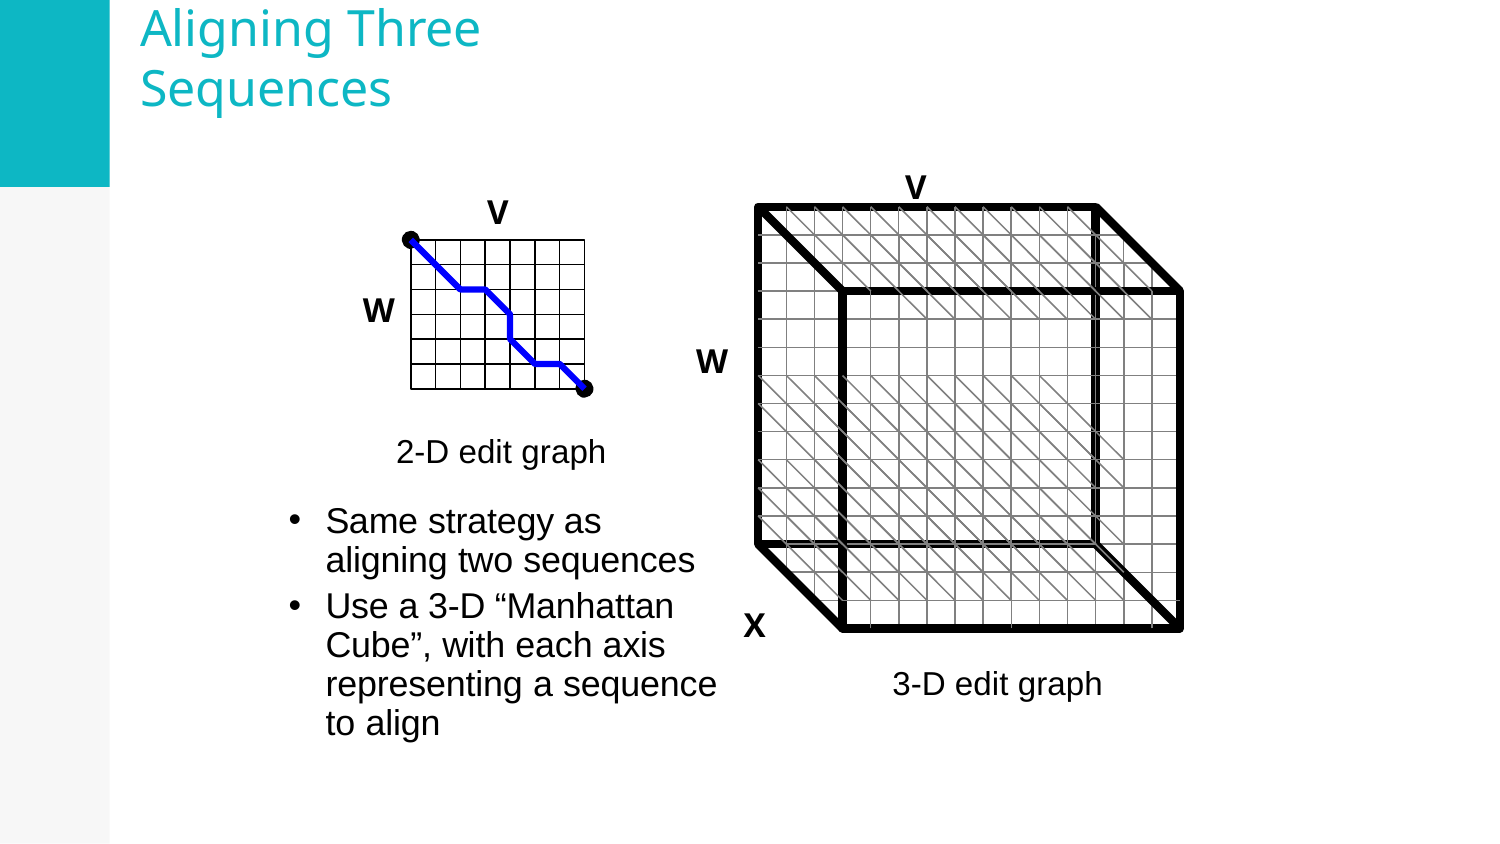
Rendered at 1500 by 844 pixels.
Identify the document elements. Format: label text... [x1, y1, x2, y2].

text_box W [694, 340, 735, 380]
text_box [815, 262, 869, 291]
text_box [758, 432, 786, 459]
text_box [560, 239, 585, 264]
text_box [535, 290, 559, 314]
text_box [815, 206, 842, 233]
text_box [899, 234, 952, 262]
text_box [535, 315, 559, 339]
text_box [760, 460, 786, 486]
text_box 3-D edit graph [890, 662, 1104, 703]
text_box [928, 234, 981, 262]
text_box [1040, 234, 1093, 262]
text_box [929, 206, 954, 232]
text_box [511, 265, 534, 289]
text_box [814, 517, 842, 570]
text_box [486, 239, 510, 264]
text_box [511, 290, 534, 314]
text_box [871, 209, 896, 234]
text_box [842, 517, 870, 570]
text_box [486, 265, 510, 289]
text_box [814, 461, 842, 514]
text_box [410, 290, 435, 314]
text_box [758, 208, 784, 234]
text_box [899, 262, 953, 291]
text_box [410, 364, 435, 389]
text_box [787, 209, 812, 234]
text_box [842, 545, 870, 598]
text_box [927, 262, 981, 291]
text_box [1012, 462, 1150, 600]
text_box [814, 489, 842, 542]
text_box [956, 234, 1009, 262]
text_box [758, 461, 784, 487]
text_box [955, 208, 981, 234]
text_box [814, 545, 842, 598]
text_box [871, 377, 1011, 542]
text_box [984, 262, 1038, 291]
text_box [760, 488, 786, 514]
text_box [843, 234, 896, 262]
text_box V [903, 166, 932, 207]
text_box [760, 516, 786, 542]
text_box [560, 315, 585, 339]
text_box [927, 208, 953, 234]
text_box [442, 265, 460, 281]
text_box [758, 489, 784, 515]
text_box [511, 342, 532, 363]
text_box [900, 206, 926, 232]
text_box [1096, 262, 1150, 291]
text_box [511, 239, 534, 264]
text_box [758, 348, 786, 375]
text_box [984, 234, 1037, 262]
text_box [1152, 291, 1180, 600]
text_box [487, 290, 510, 313]
text_box [842, 376, 870, 429]
text_box [410, 239, 585, 389]
text_box [787, 234, 840, 262]
text_box [786, 517, 814, 570]
text_box [956, 262, 1009, 291]
text_box [758, 235, 786, 262]
text_box [814, 405, 842, 458]
text_box [814, 264, 842, 401]
text_box [576, 380, 593, 397]
title Aligning Three Sequences [138, 0, 695, 117]
text_box [758, 263, 786, 291]
text_box [535, 340, 559, 363]
text_box [486, 340, 510, 363]
text_box [758, 320, 786, 347]
text_box [843, 209, 868, 234]
text_box [1096, 234, 1124, 262]
text_box [871, 405, 1011, 571]
text_box [758, 405, 784, 431]
text_box [486, 364, 510, 389]
text_box [1124, 262, 1152, 290]
text_box [758, 377, 784, 403]
text_box [461, 364, 485, 389]
text_box W [361, 289, 402, 330]
text_box [410, 265, 435, 289]
text_box [815, 234, 868, 262]
text_box [984, 209, 1009, 234]
text_box [535, 364, 559, 389]
text_box [410, 340, 435, 363]
text_box [461, 340, 485, 363]
text_box [410, 247, 433, 264]
text_box [842, 404, 870, 457]
text_box [1068, 234, 1121, 262]
text_box [786, 545, 814, 573]
text_box [486, 306, 496, 314]
text_box [560, 290, 585, 314]
text_box [871, 601, 1011, 629]
text_box [436, 267, 458, 289]
text_box [871, 433, 1011, 599]
text_box [535, 265, 559, 289]
text_box V [485, 191, 514, 232]
text_box [984, 206, 1011, 233]
text_box [1012, 209, 1037, 234]
text_box [842, 291, 870, 401]
text_box [461, 239, 485, 264]
text_box [842, 433, 870, 486]
text_box [461, 290, 485, 314]
text_box [842, 601, 870, 629]
text_box [436, 290, 460, 314]
text_box [871, 234, 924, 262]
text_box [871, 291, 1011, 514]
text_box [871, 206, 898, 233]
text_box [815, 209, 840, 234]
text_box [842, 461, 870, 514]
text_box [1040, 262, 1094, 291]
text_box [410, 315, 435, 339]
text_box [560, 340, 585, 363]
text_box 2-D edit graph [394, 430, 608, 471]
text_box [786, 489, 814, 542]
text_box [418, 239, 435, 259]
text_box [758, 292, 786, 319]
text_box [436, 340, 460, 363]
text_box [461, 265, 485, 289]
text_box [402, 231, 420, 249]
text_box [814, 377, 842, 429]
text_box [436, 364, 460, 389]
text_box [842, 573, 869, 600]
text_box [786, 433, 814, 486]
text_box [786, 236, 814, 402]
text_box [1068, 206, 1096, 234]
text_box [561, 364, 585, 382]
text_box [843, 206, 870, 233]
text_box [535, 239, 559, 264]
text_box [871, 462, 1009, 600]
text_box [787, 206, 814, 233]
text_box [814, 573, 842, 601]
text_box [842, 489, 870, 542]
text_box X [742, 604, 771, 645]
text_box [1012, 291, 1151, 598]
text_box [786, 405, 814, 458]
text_box [1040, 206, 1067, 233]
text_box [1012, 262, 1066, 291]
text_box [511, 364, 534, 389]
text_box [814, 433, 842, 486]
text_box [1040, 209, 1065, 234]
text_box [1154, 601, 1180, 627]
text_box [560, 265, 585, 289]
text_box [758, 517, 786, 545]
text_box Same strategy as aligning two sequences Use a 3-D “Manhattan Cube”, with each axis representing a sequence to align [287, 502, 723, 743]
text_box [760, 376, 786, 402]
text_box [786, 461, 814, 514]
text_box [760, 404, 786, 430]
text_box [1012, 206, 1039, 233]
text_box [461, 315, 485, 339]
text_box [436, 315, 460, 339]
text_box [560, 369, 577, 389]
text_box [1012, 601, 1151, 629]
text_box [1012, 234, 1065, 262]
text_box [956, 206, 983, 233]
text_box [511, 315, 534, 339]
text_box [1068, 262, 1122, 291]
text_box [871, 262, 925, 291]
text_box [759, 206, 786, 233]
text_box [436, 239, 460, 264]
text_box [1152, 602, 1179, 629]
text_box [843, 262, 897, 291]
text_box [486, 315, 510, 339]
text_box [786, 377, 814, 430]
text_box [899, 208, 925, 234]
